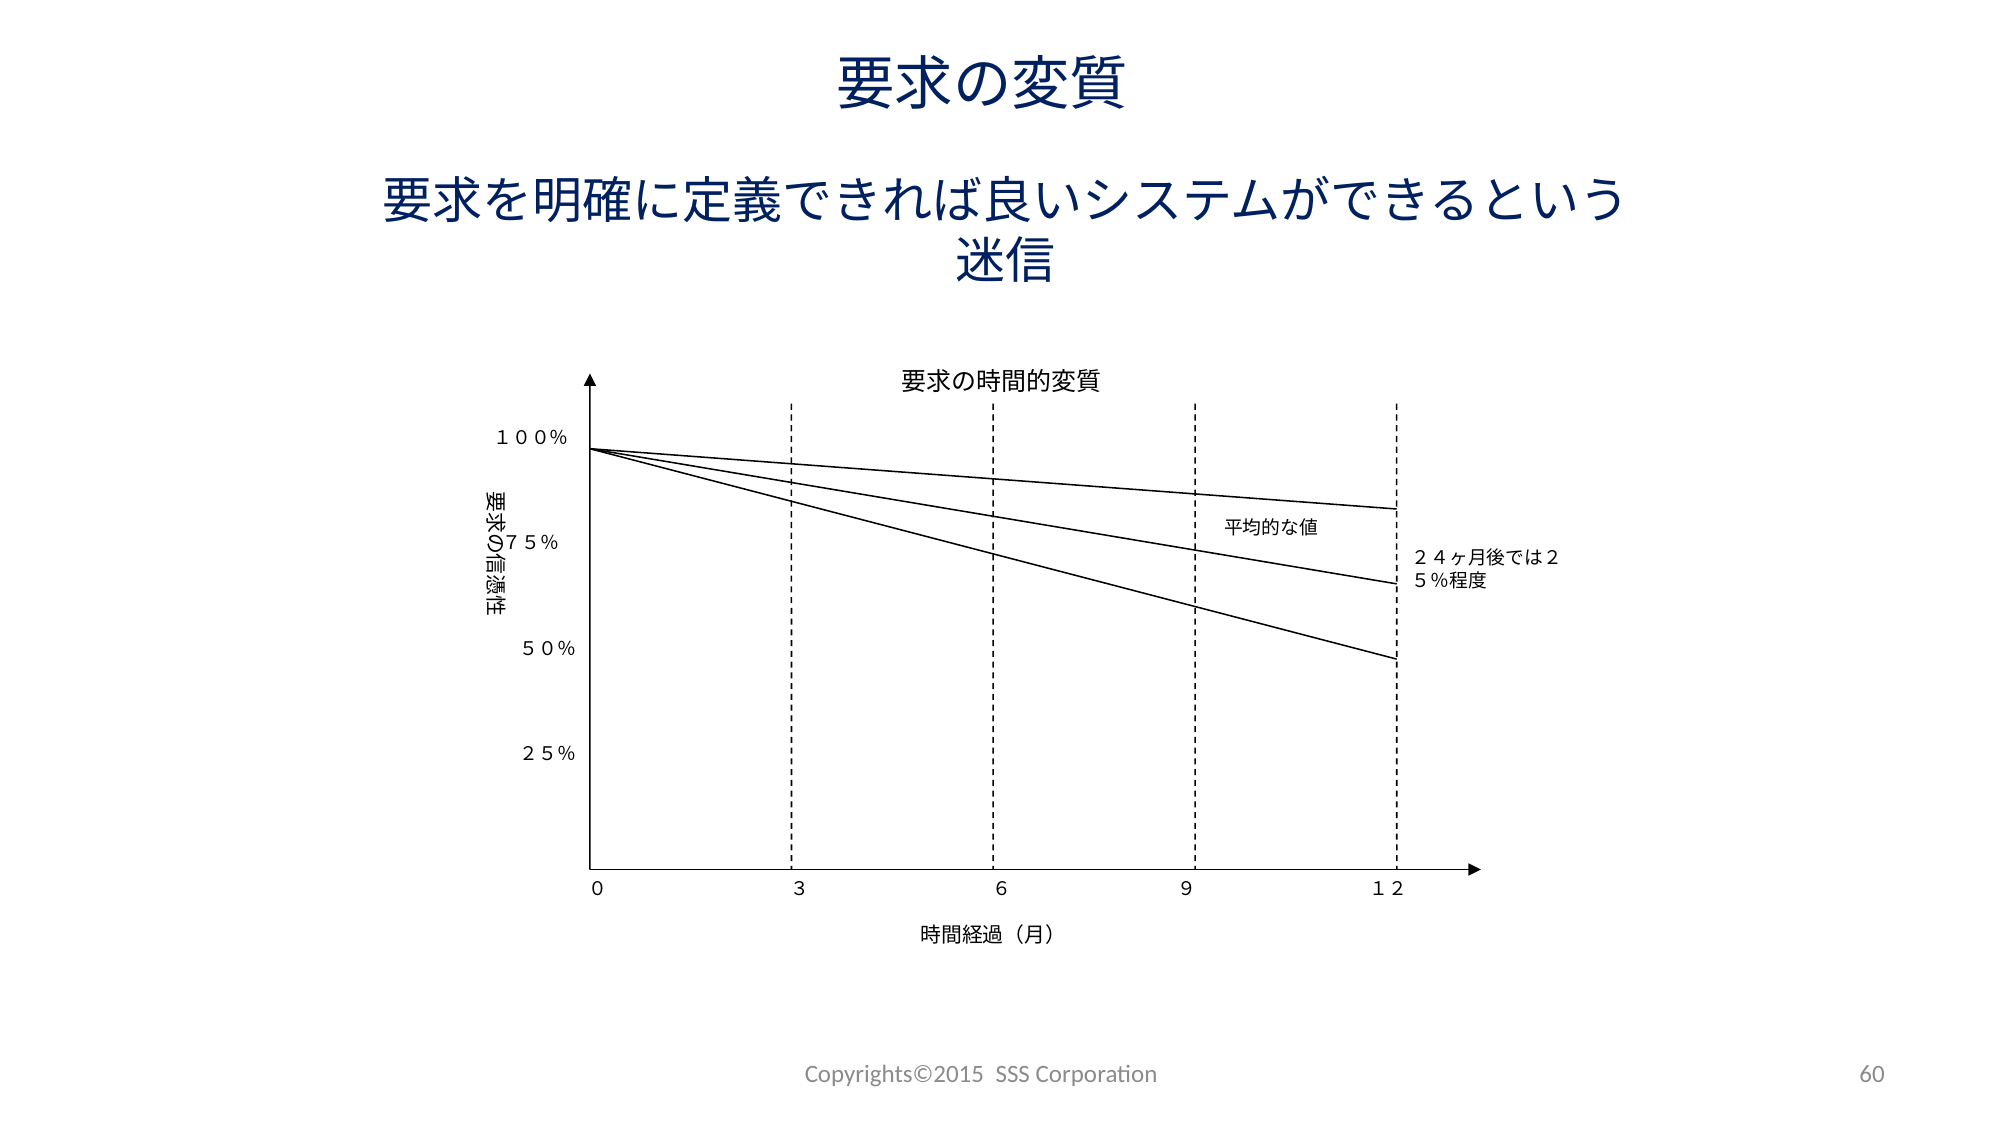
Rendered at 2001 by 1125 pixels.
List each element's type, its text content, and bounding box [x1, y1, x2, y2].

slide_number 60 [1433, 1042, 1900, 1103]
text_box 要求を明確に定義できれば良いシステムができるという迷信 [350, 160, 1662, 296]
footer Copyrights©2015 SSS Corporation [683, 1042, 1317, 1103]
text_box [454, 357, 1591, 956]
text_box 要求の変質 [350, 39, 1615, 124]
